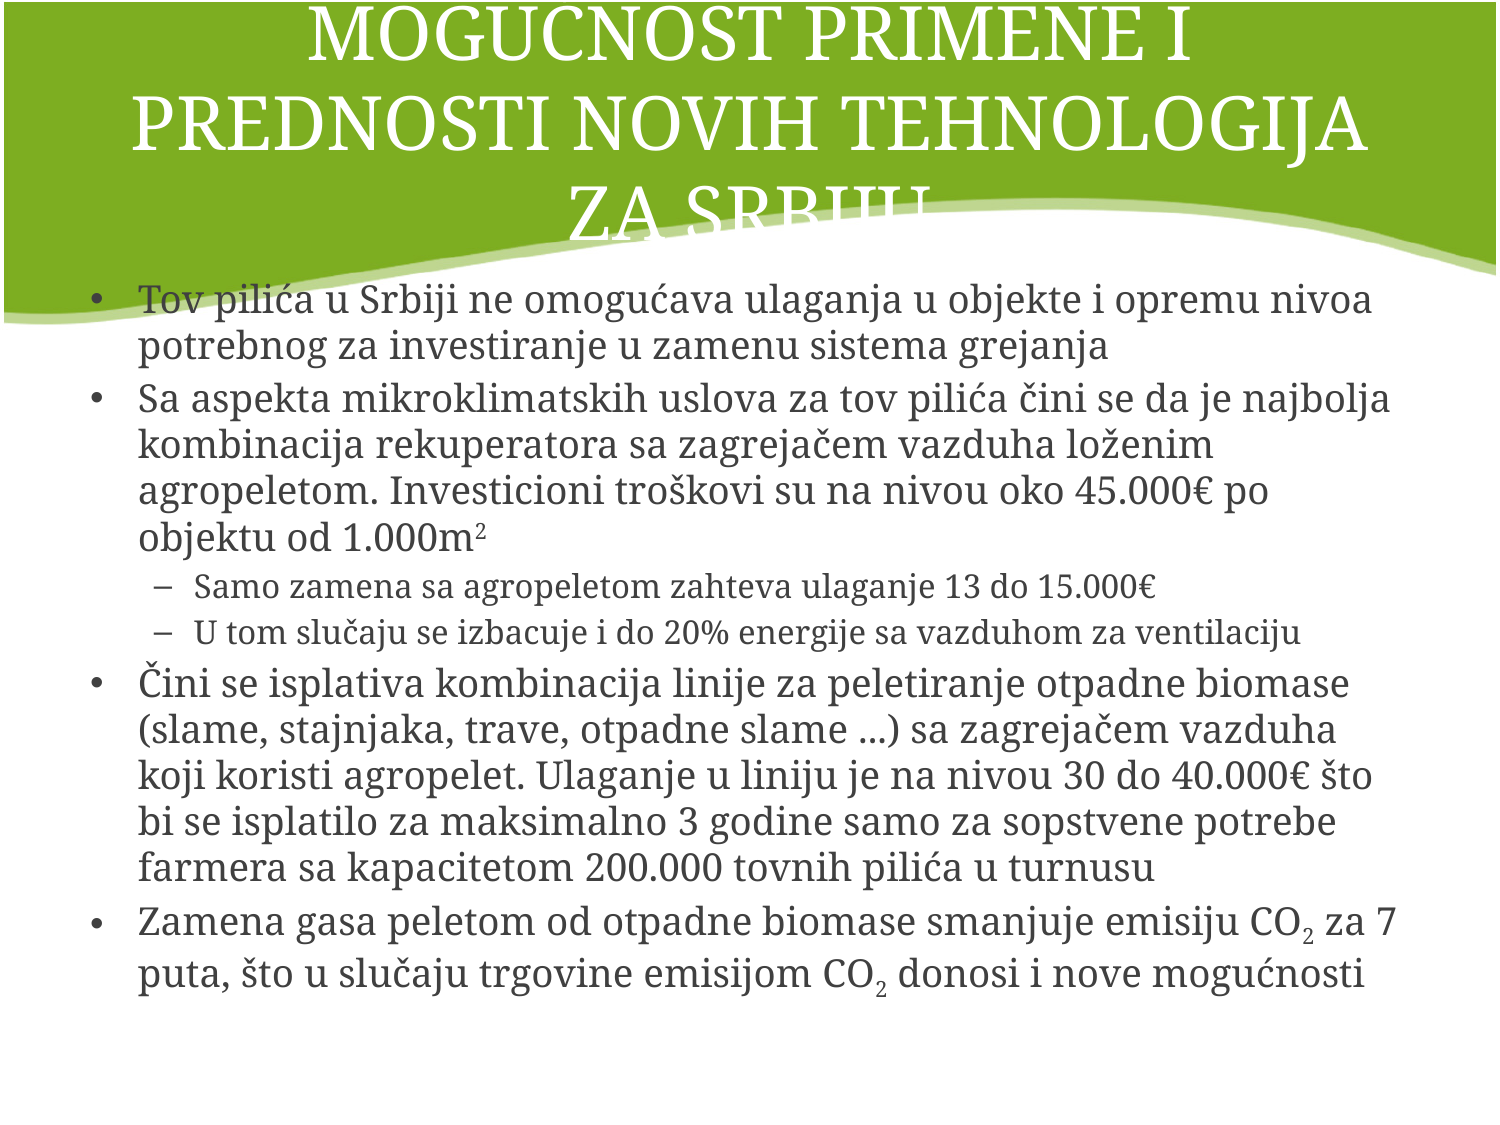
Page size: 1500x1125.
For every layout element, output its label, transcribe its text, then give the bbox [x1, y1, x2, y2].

title MOGUĆNOST PRIMENE I PREDNOSTI NOVIH TEHNOLOGIJA ZA SRBIJU [74, 44, 1426, 197]
picture [0, 0, 1500, 1125]
list Tov pilića u Srbiji ne omogućava ulaganja u objekte i opremu nivoa potrebnog za investiranje u zamenu sistema grejanja Sa aspekta mikroklimatskih uslova za tov pilića čini se da je najbolja kombinacija rekuperatora sa zagrejačem vazduha loženim agropeletom. Investicioni troškovi su na nivou oko 45.000€ po objektu od 1.000m2 Samo zamena sa agropeletom zahteva ulaganje 13 do 15.000€ U tom slučaju se izbacuje i do 20% energije sa vazduhom za ventilaciju Čini se isplativa kombinacija linije za peletiranje otpadne biomase (slame, stajnjaka, trave, otpadne slame ...) sa zagrejačem vazduha koji koristi agropelet. Ulaganje u liniju je na nivou 30 do 40.000€ što bi se isplatilo za maksimalno 3 godine samo za sopstvene potrebe farmera sa kapacitetom 200.000 tovnih pilića u turnusu Zamena gasa peletom od otpadne biomase smanjuje emisiju CO2 za 7 puta, što u slučaju trgovine emisijom CO2 donosi i nove mogućnosti [74, 266, 1426, 1024]
